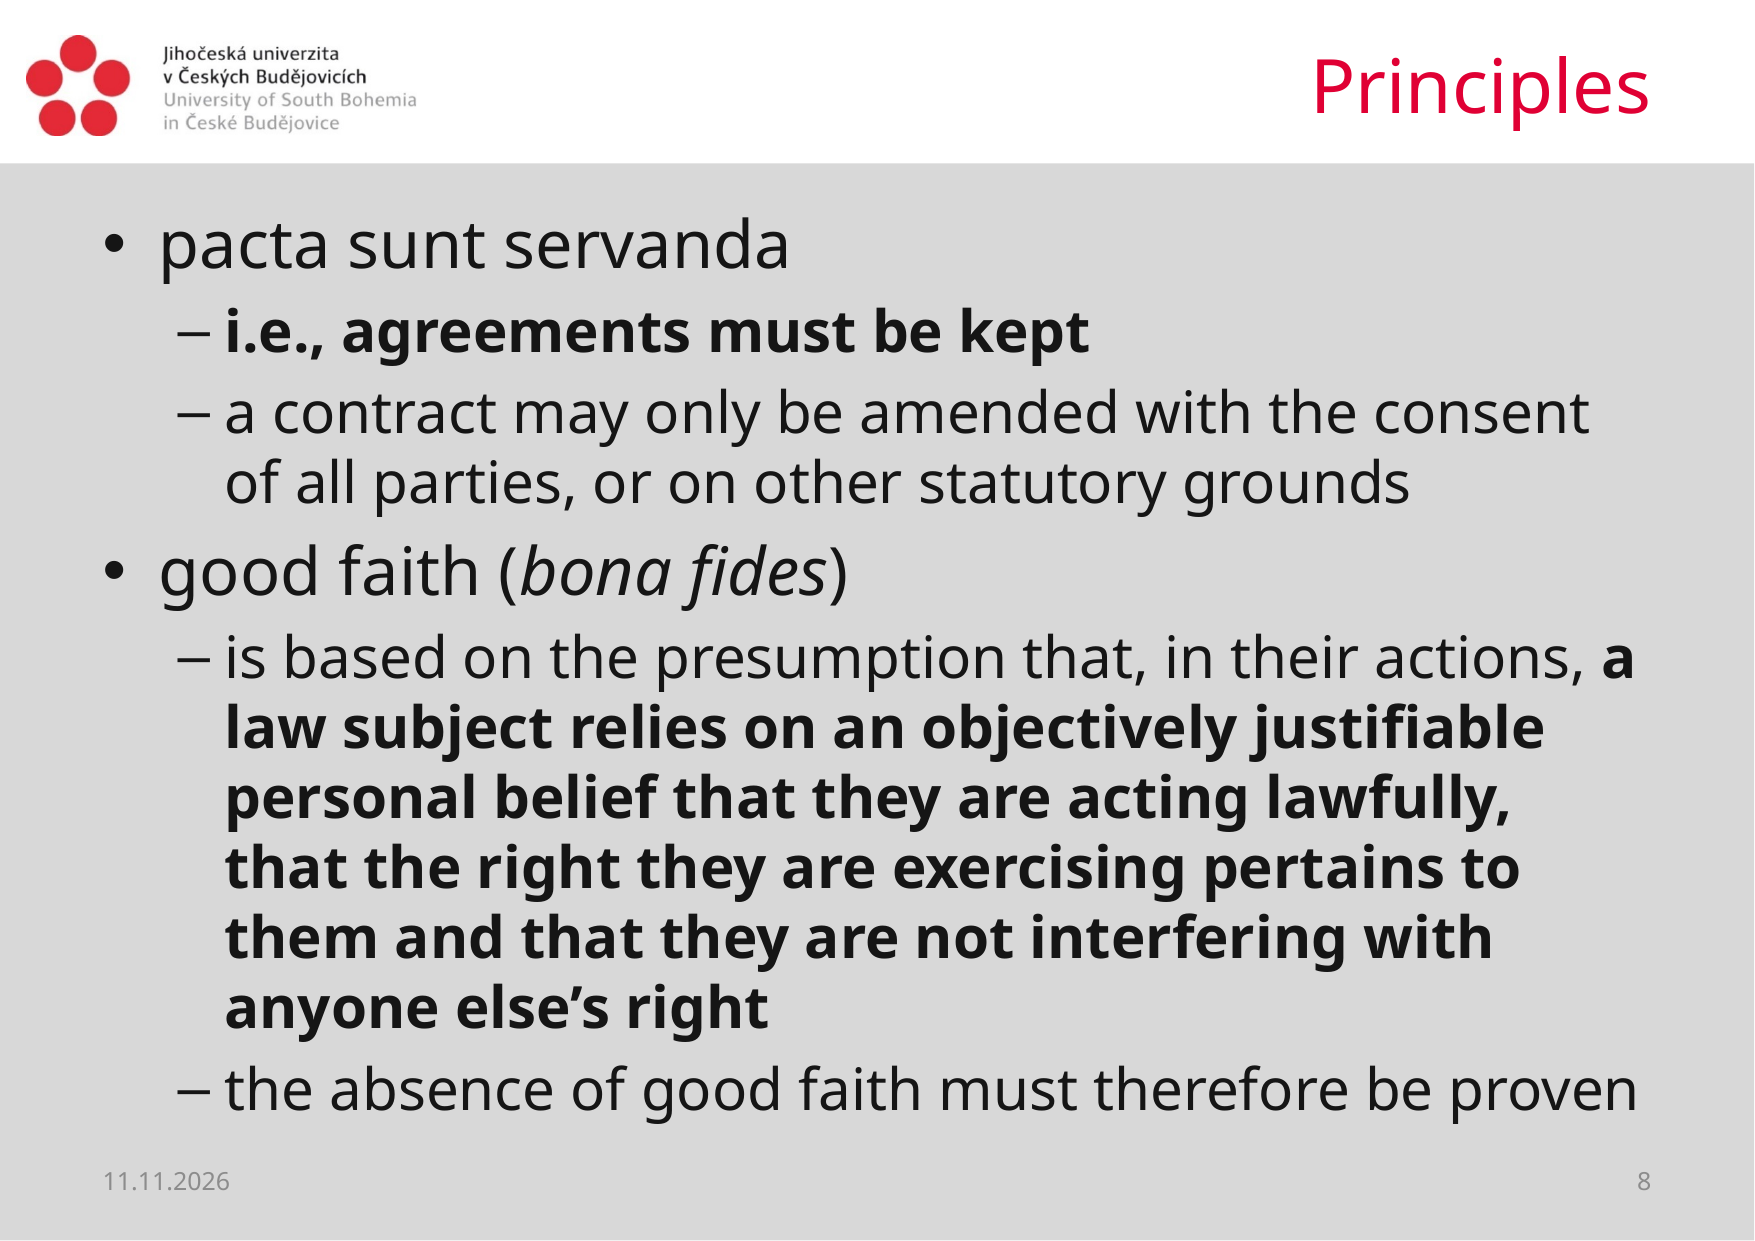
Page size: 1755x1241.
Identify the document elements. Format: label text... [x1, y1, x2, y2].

slide_number 8 [1257, 1149, 1667, 1216]
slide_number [87, 1149, 498, 1216]
title Principles [448, 29, 1667, 139]
picture [26, 35, 417, 136]
list pacta sunt servanda i.e., agreements must be kept a contract may only be amended with the consent of all parties, or on other statutory grounds good faith (bona fides) is based on the presumption that, in their actions, a law subject relies on an objectively justifiable personal belief that they are acting lawfully, that the right they are exercising pertains to them and that they are not interfering with anyone else’s right the absence of good faith must therefore be proven [87, 194, 1667, 1109]
